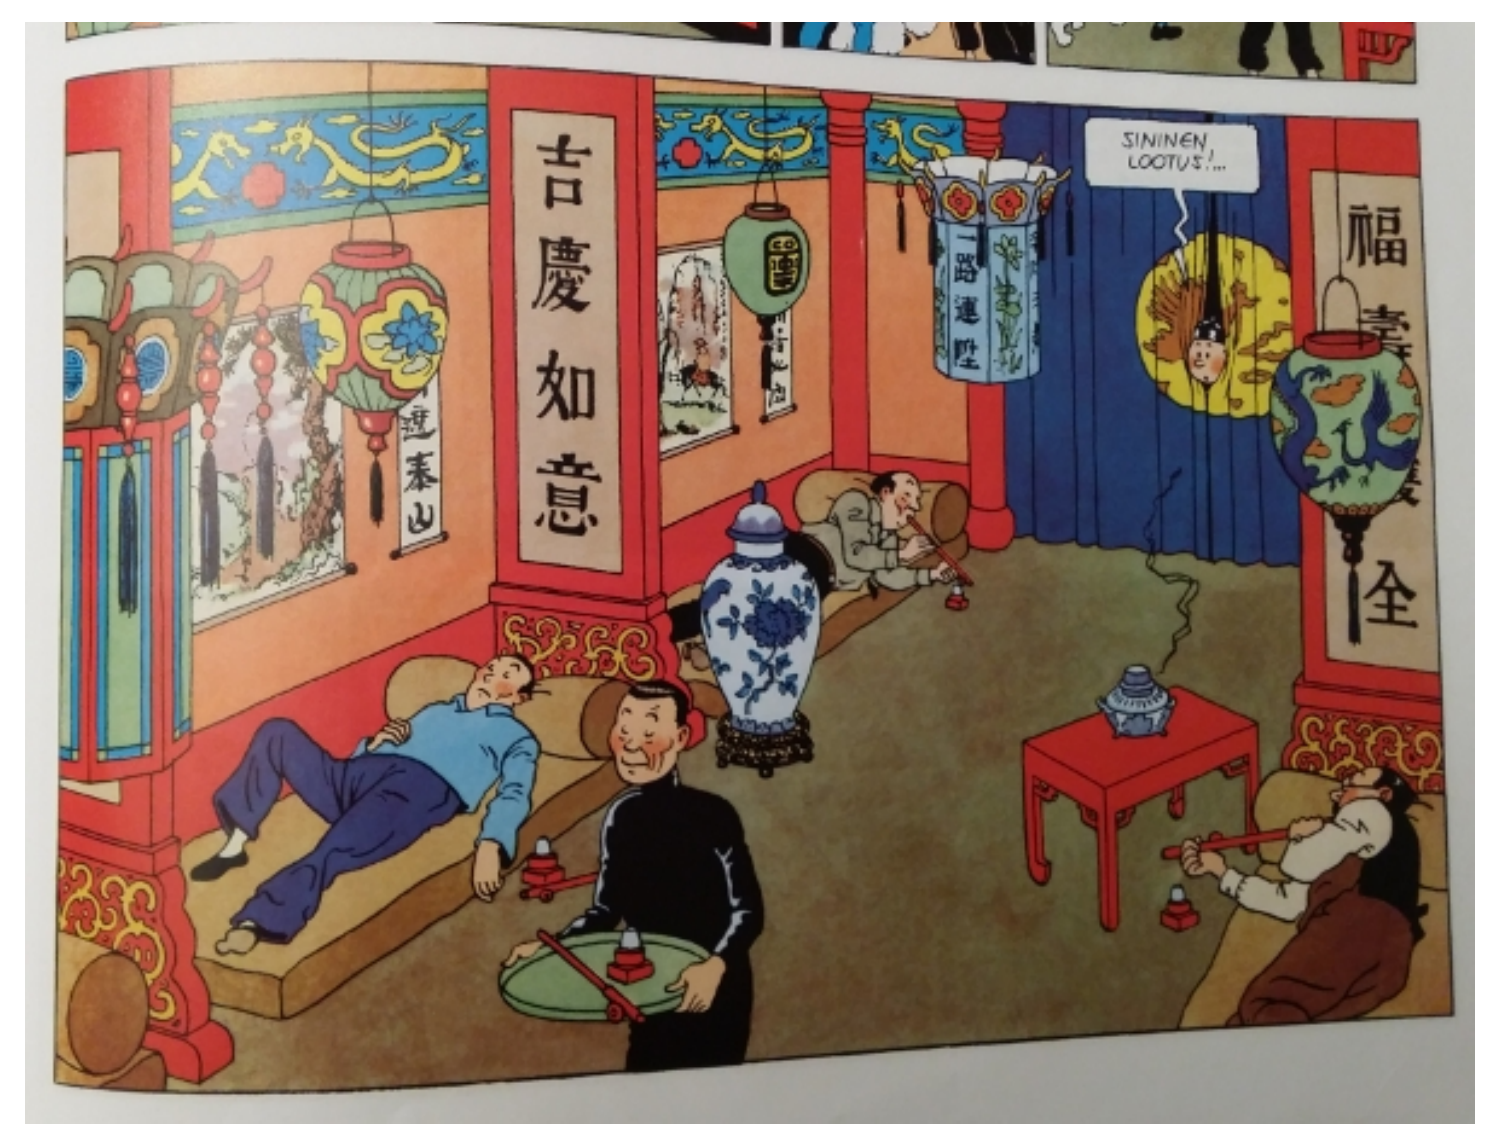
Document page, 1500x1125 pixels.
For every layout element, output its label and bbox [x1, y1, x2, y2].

list [24, 21, 1475, 1125]
